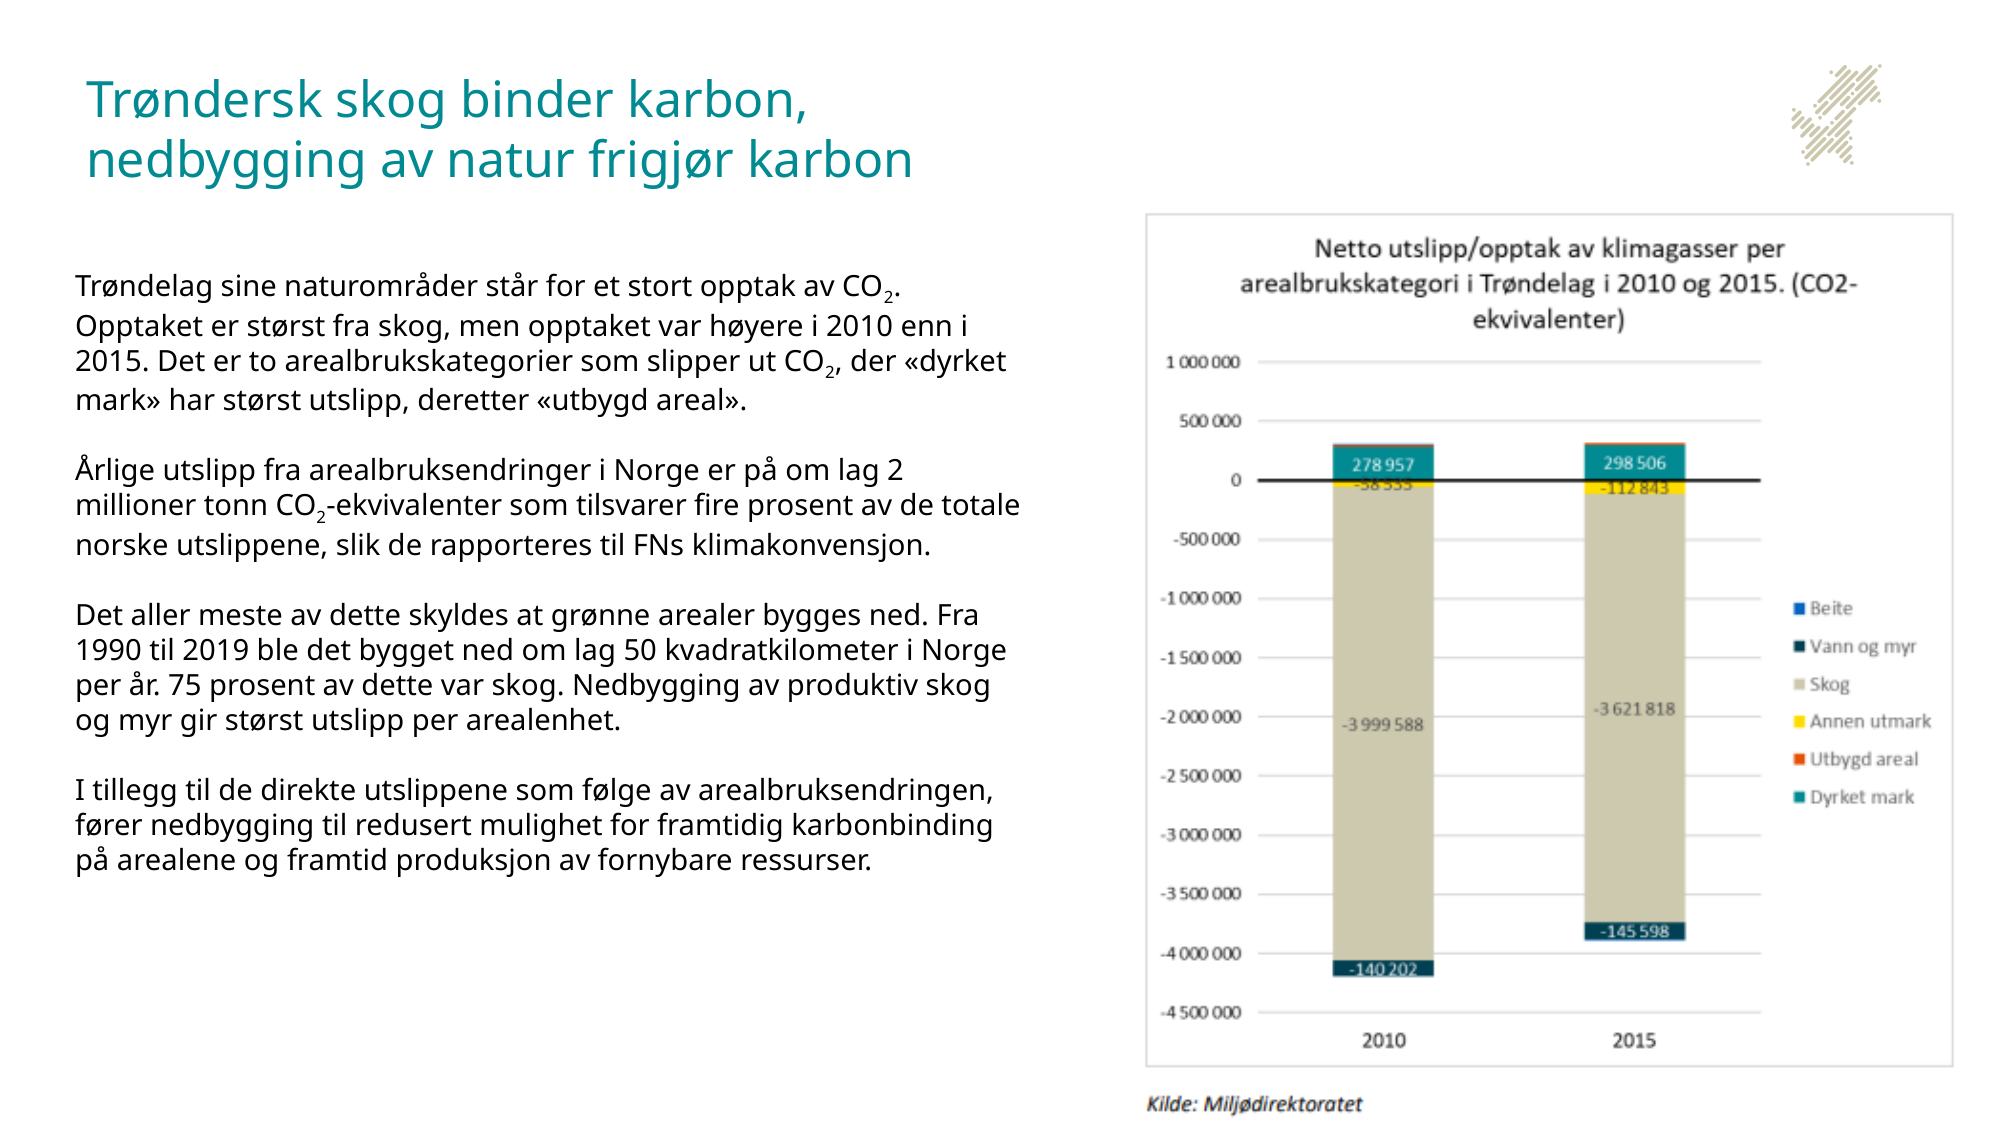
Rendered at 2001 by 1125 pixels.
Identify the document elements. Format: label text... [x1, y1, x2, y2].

picture [1121, 187, 2000, 1125]
text_box Trøndelag sine naturområder står for et stort opptak av CO2. Opptaket er størst fra skog, men opptaket var høyere i 2010 enn i 2015. Det er to arealbrukskategorier som slipper ut CO2, der «dyrket mark» har størst utslipp, deretter «utbygd areal». Årlige utslipp fra arealbruksendringer i Norge er på om lag 2 millioner tonn CO2-ekvivalenter som tilsvarer fire prosent av de totale norske utslippene, slik de rapporteres til FNs klimakonvensjon. Det aller meste av dette skyldes at grønne arealer bygges ned. Fra 1990 til 2019 ble det bygget ned om lag 50 kvadratkilometer i Norge per år. 75 prosent av dette var skog. Nedbygging av produktiv skog og myr gir størst utslipp per arealenhet. I tillegg til de direkte utslippene som følge av arealbruksendringen, fører nedbygging til redusert mulighet for framtidig karbonbinding på arealene og framtid produksjon av fornybare ressurser. [60, 259, 1043, 919]
picture [1791, 64, 1882, 166]
text_box Trøndersk skog binder karbon, nedbygging av natur frigjør karbon [71, 59, 978, 195]
